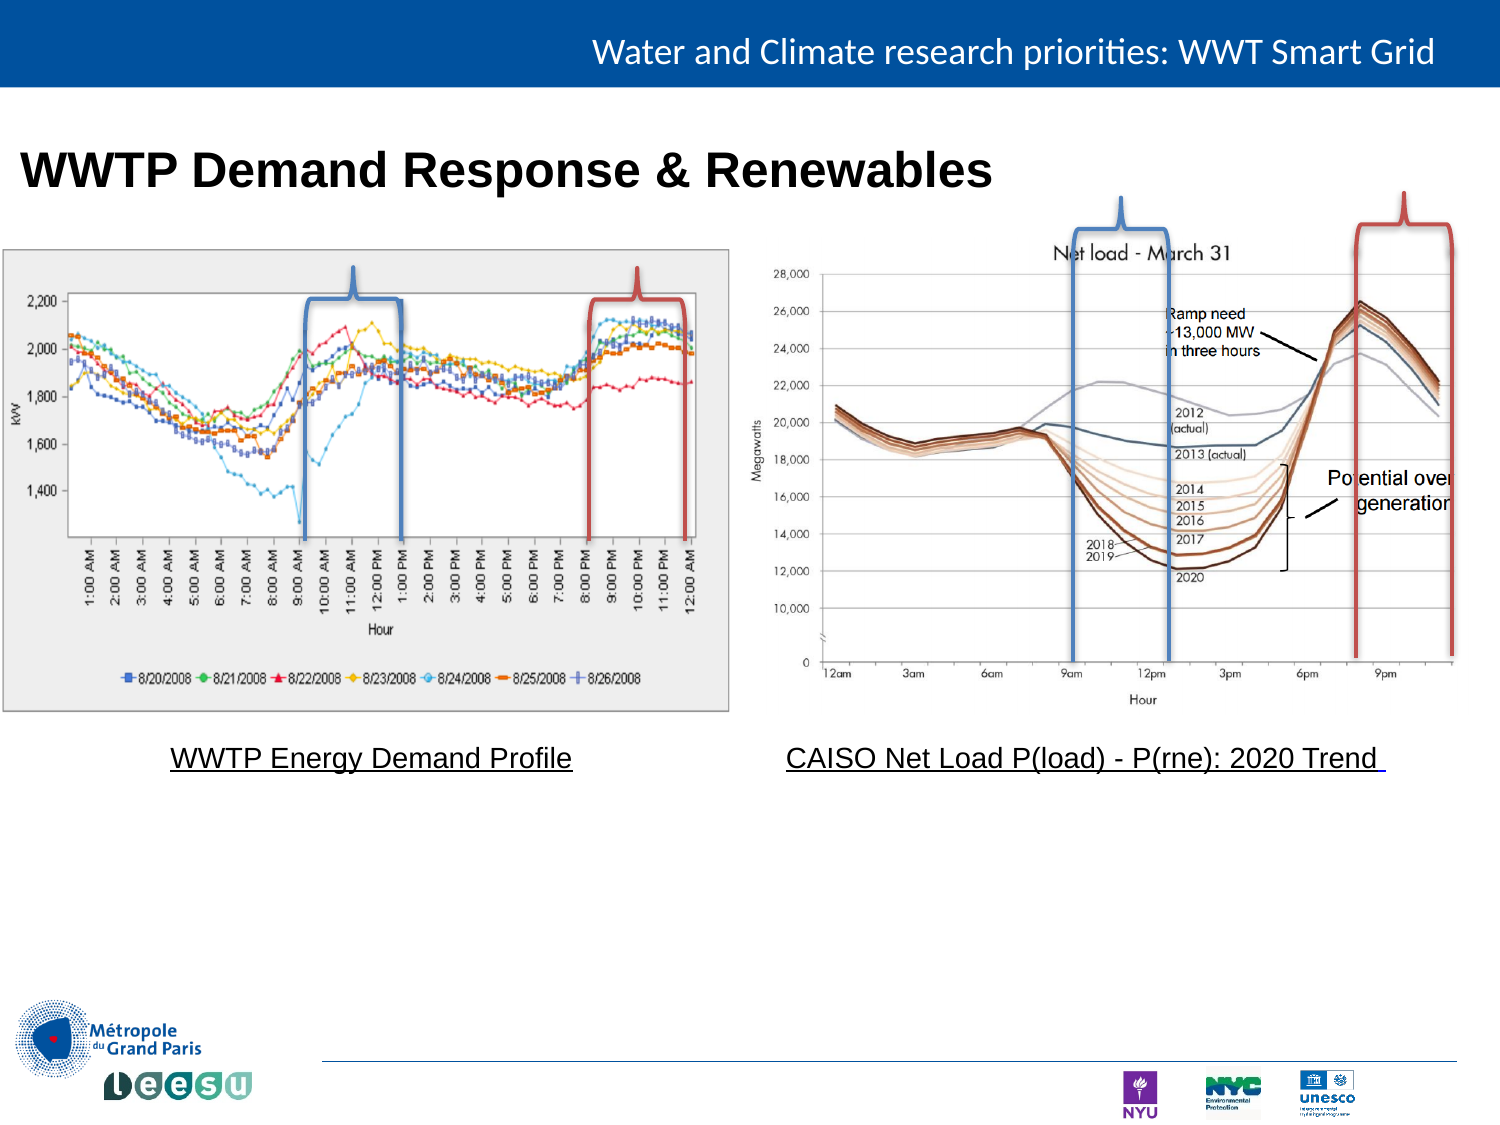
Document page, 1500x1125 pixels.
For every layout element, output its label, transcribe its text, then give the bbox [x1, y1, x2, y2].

text_box [1073, 195, 1169, 234]
picture [1206, 1066, 1261, 1120]
text_box WWTP Energy Demand Profile [155, 732, 588, 782]
text_box [1355, 190, 1453, 234]
picture [14, 999, 252, 1103]
picture [732, 235, 1490, 715]
text_box CAISO Net Load P(load) - P(rne): 2020 Trend [771, 732, 1492, 782]
text_box Water and Climate research priorities: WWT Smart Grid [577, 19, 1498, 80]
text_box WWTP Demand Response & Renewables [5, 130, 1009, 206]
picture [1296, 1066, 1358, 1120]
picture [1, 245, 731, 714]
